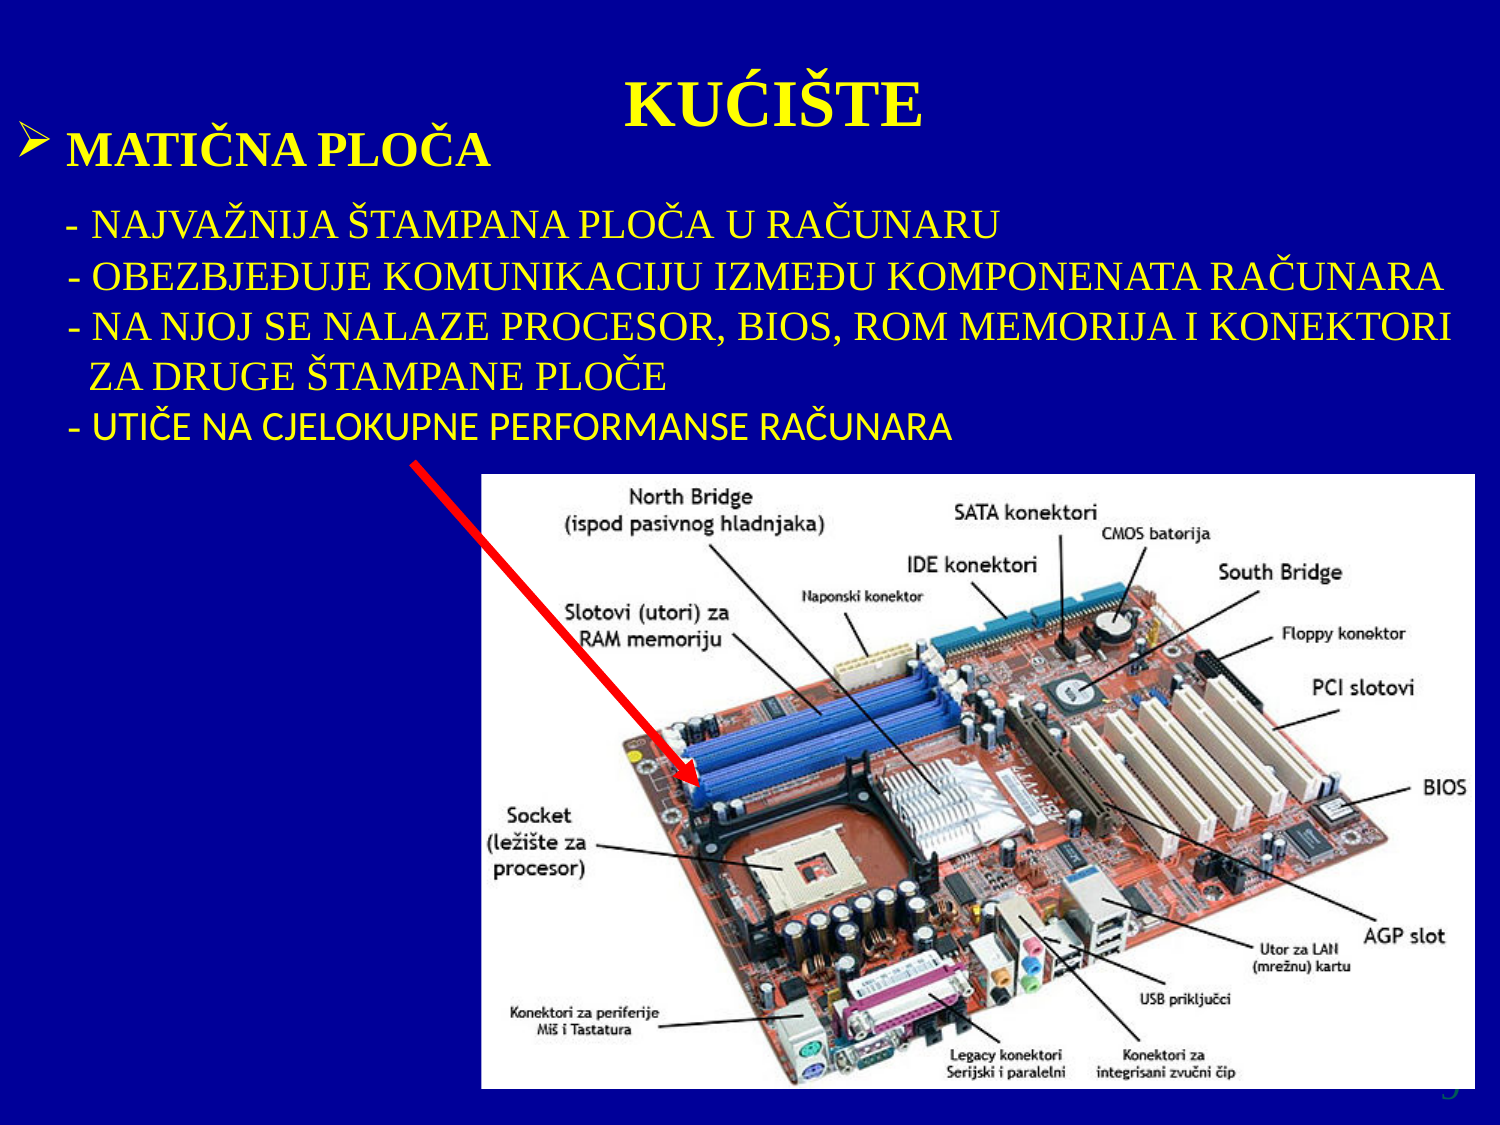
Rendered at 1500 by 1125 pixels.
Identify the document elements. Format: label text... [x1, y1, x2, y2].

text_box KUĆIŠTE [99, 24, 1450, 175]
text_box 9 [1348, 1050, 1500, 1115]
text_box MATIČNA PLOČA - NAJVAŽNIJA ŠTAMPANA PLOČA U RAČUNARU - OBEZBJEĐUJE KOMUNIKACIJU IZMEĐU KOMPONENATA RAČUNARA - NA NJOJ SE NALAZE PROCESOR, BIOS, ROM MEMORIJA I KONEKTORI ZA DRUGE ŠTAMPANE PLOČE - UTIČE NA CJELOKUPNE PERFORMANSE RAČUNARA [0, 237, 1500, 525]
picture [481, 474, 1476, 1089]
